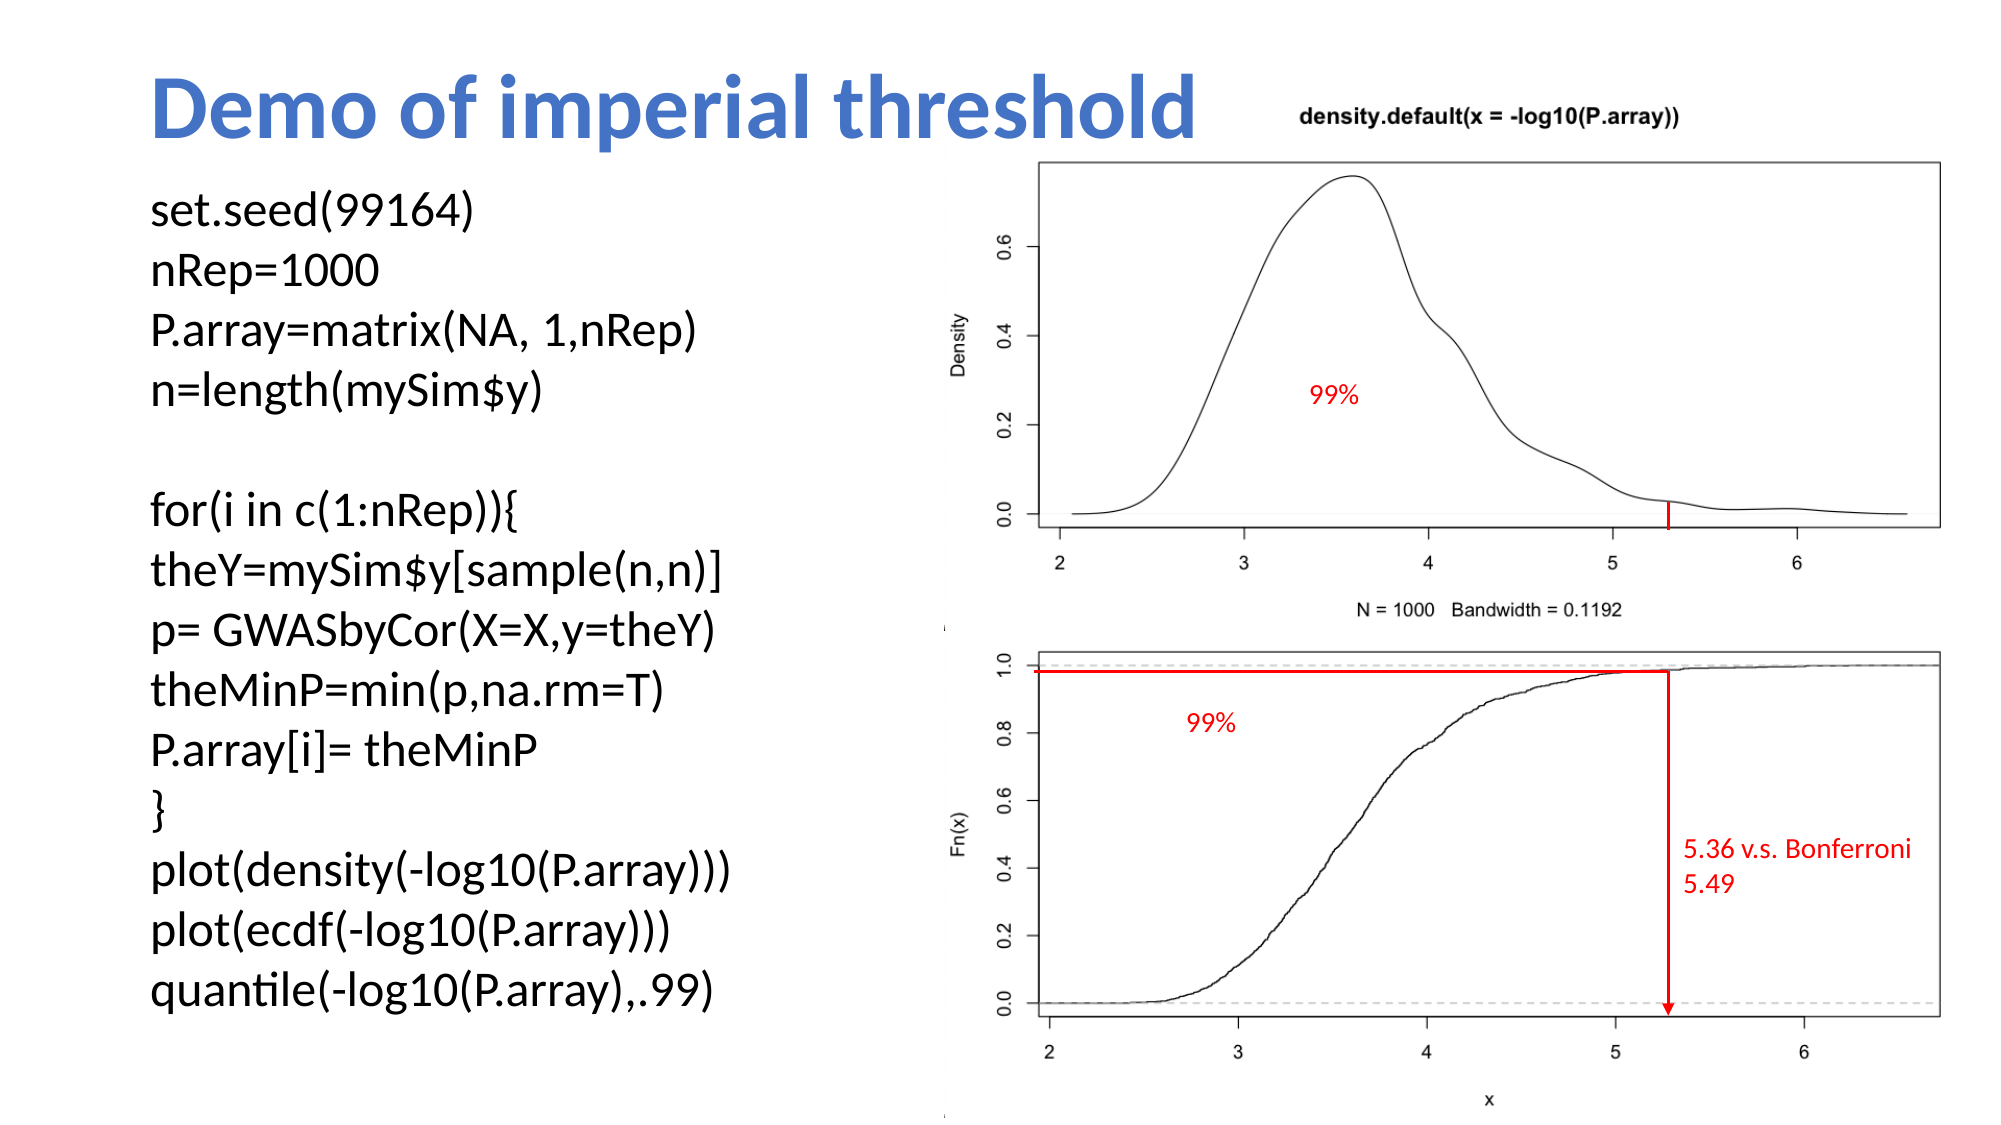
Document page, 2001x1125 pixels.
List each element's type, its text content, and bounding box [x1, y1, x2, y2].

text_box set.seed(99164) nRep=1000 P.array=matrix(NA, 1,nRep) n=length(mySim$y) for(i in c(1:nRep)){ theY=mySim$y[sample(n,n)] p= GWASbyCor(X=X,y=theY) theMinP=min(p,na.rm=T) P.array[i]= theMinP } plot(density(-log10(P.array))) plot(ecdf(-log10(P.array))) quantile(-log10(P.array),.99) [135, 168, 944, 1084]
picture [944, 103, 1972, 1118]
title Demo of imperial threshold [135, 0, 1861, 168]
